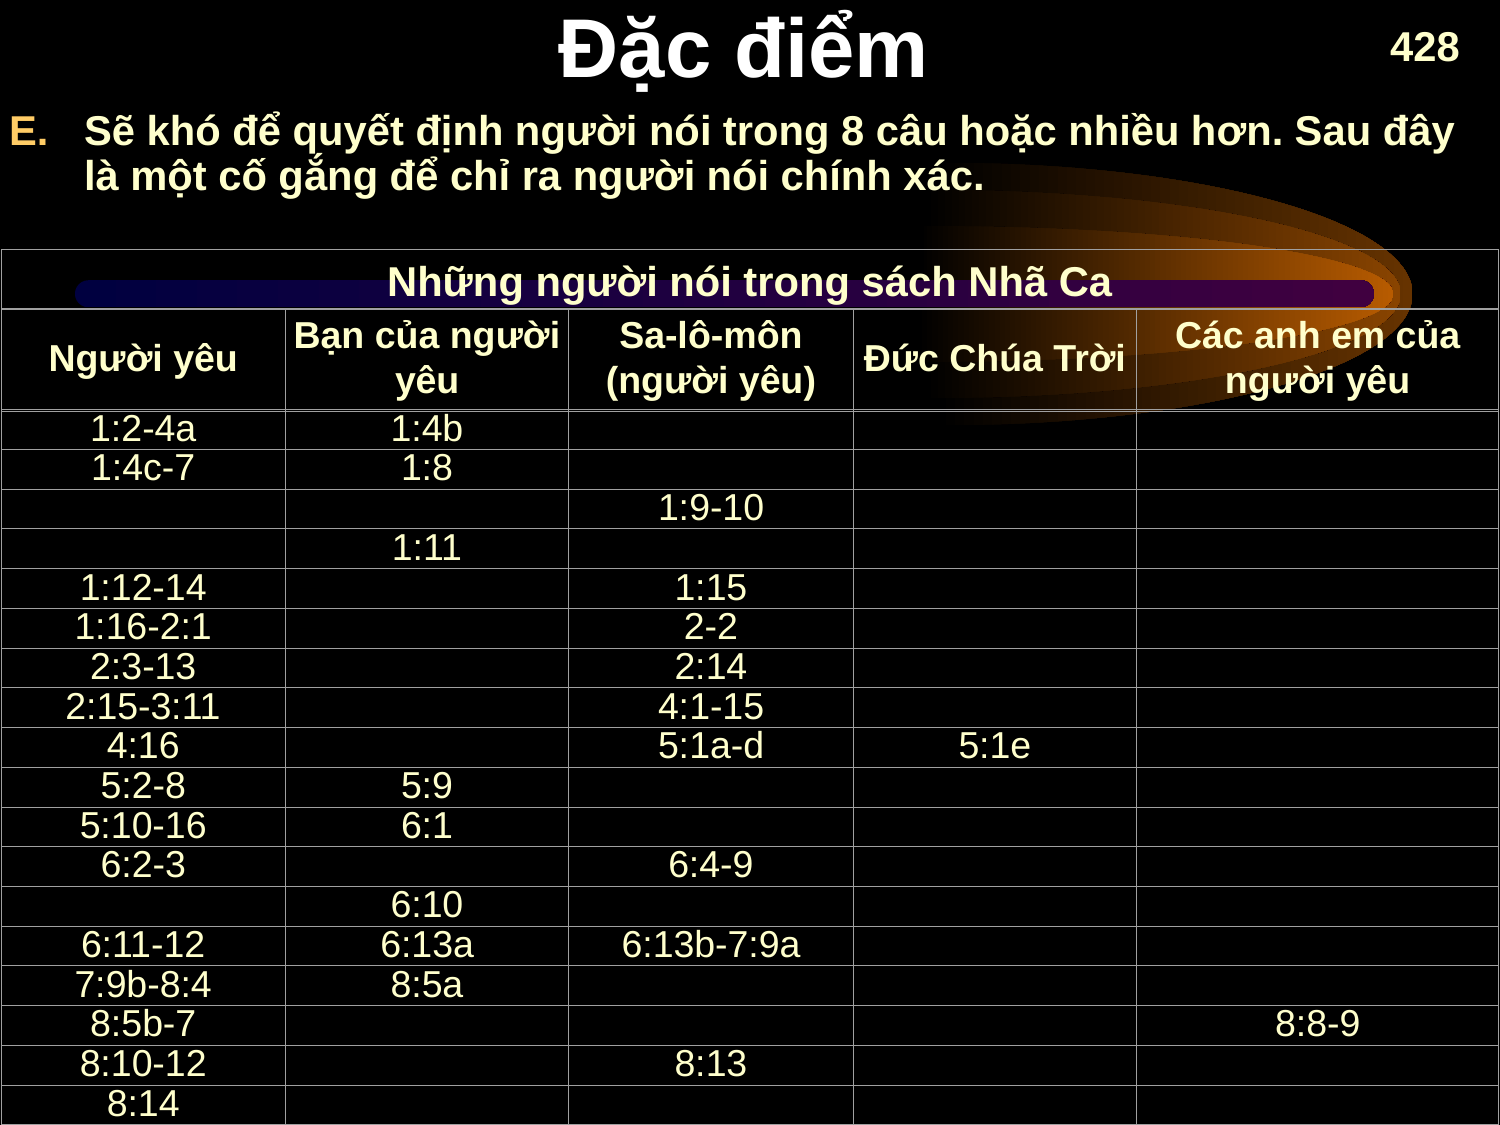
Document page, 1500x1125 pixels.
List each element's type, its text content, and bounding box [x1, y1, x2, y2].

text_box 428 [1362, 12, 1488, 88]
title Đặc điểm [337, 0, 1150, 88]
list Sẽ khó để quyết định người nói trong 8 câu hoặc nhiều hơn. Sau đây là một cố gắng để chỉ ra người nói chính xác. [0, 102, 1500, 251]
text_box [0, 249, 1499, 1125]
